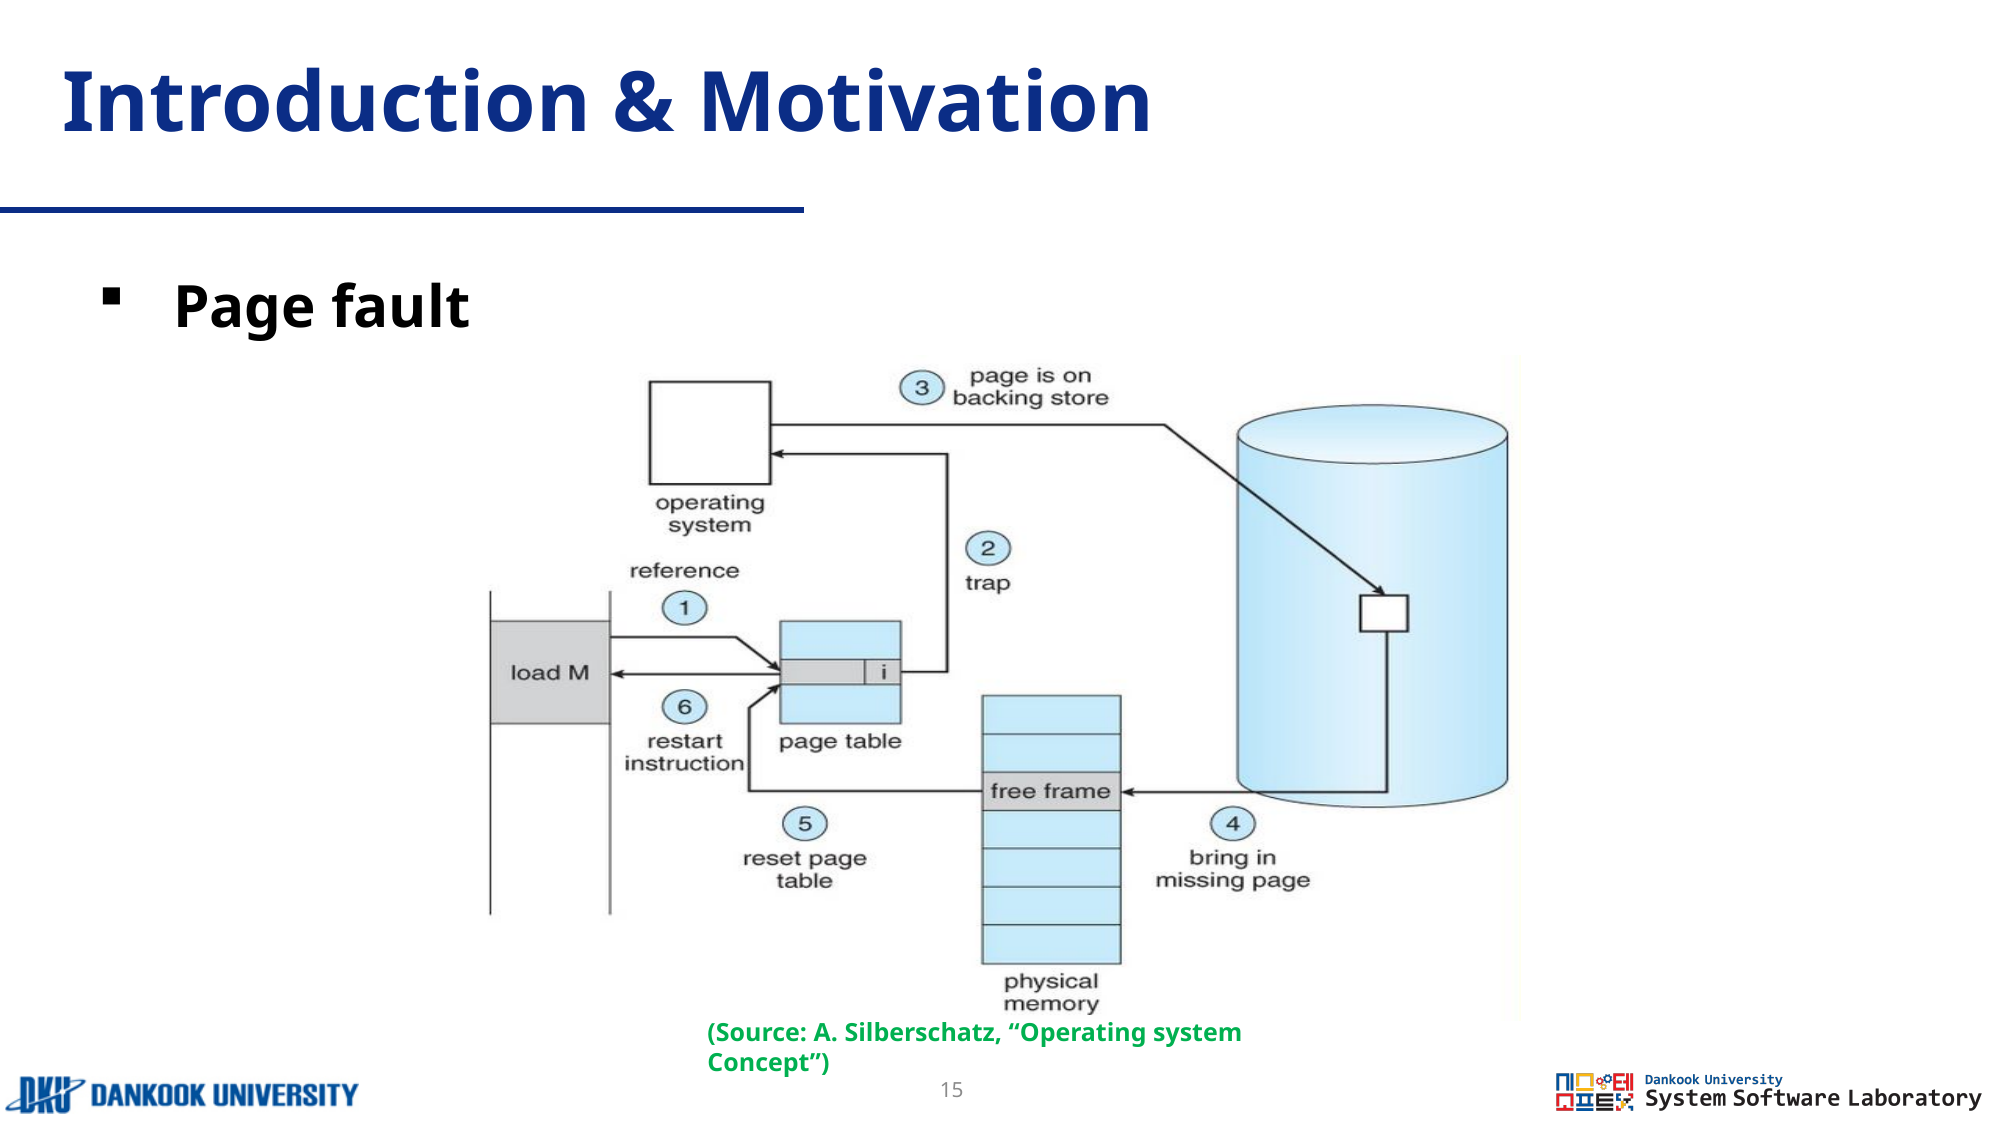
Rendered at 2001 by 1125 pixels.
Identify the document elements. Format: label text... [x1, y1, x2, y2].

picture [479, 355, 1521, 1021]
title Introduction & Motivation [47, 36, 1504, 173]
text_box (Source: A. Silberschatz, “Operating system Concept”) [692, 1021, 1373, 1084]
list Page fault [83, 247, 1905, 1037]
picture [5, 1076, 359, 1114]
picture [1548, 1064, 2001, 1125]
slide_number 15 [726, 1084, 1177, 1116]
